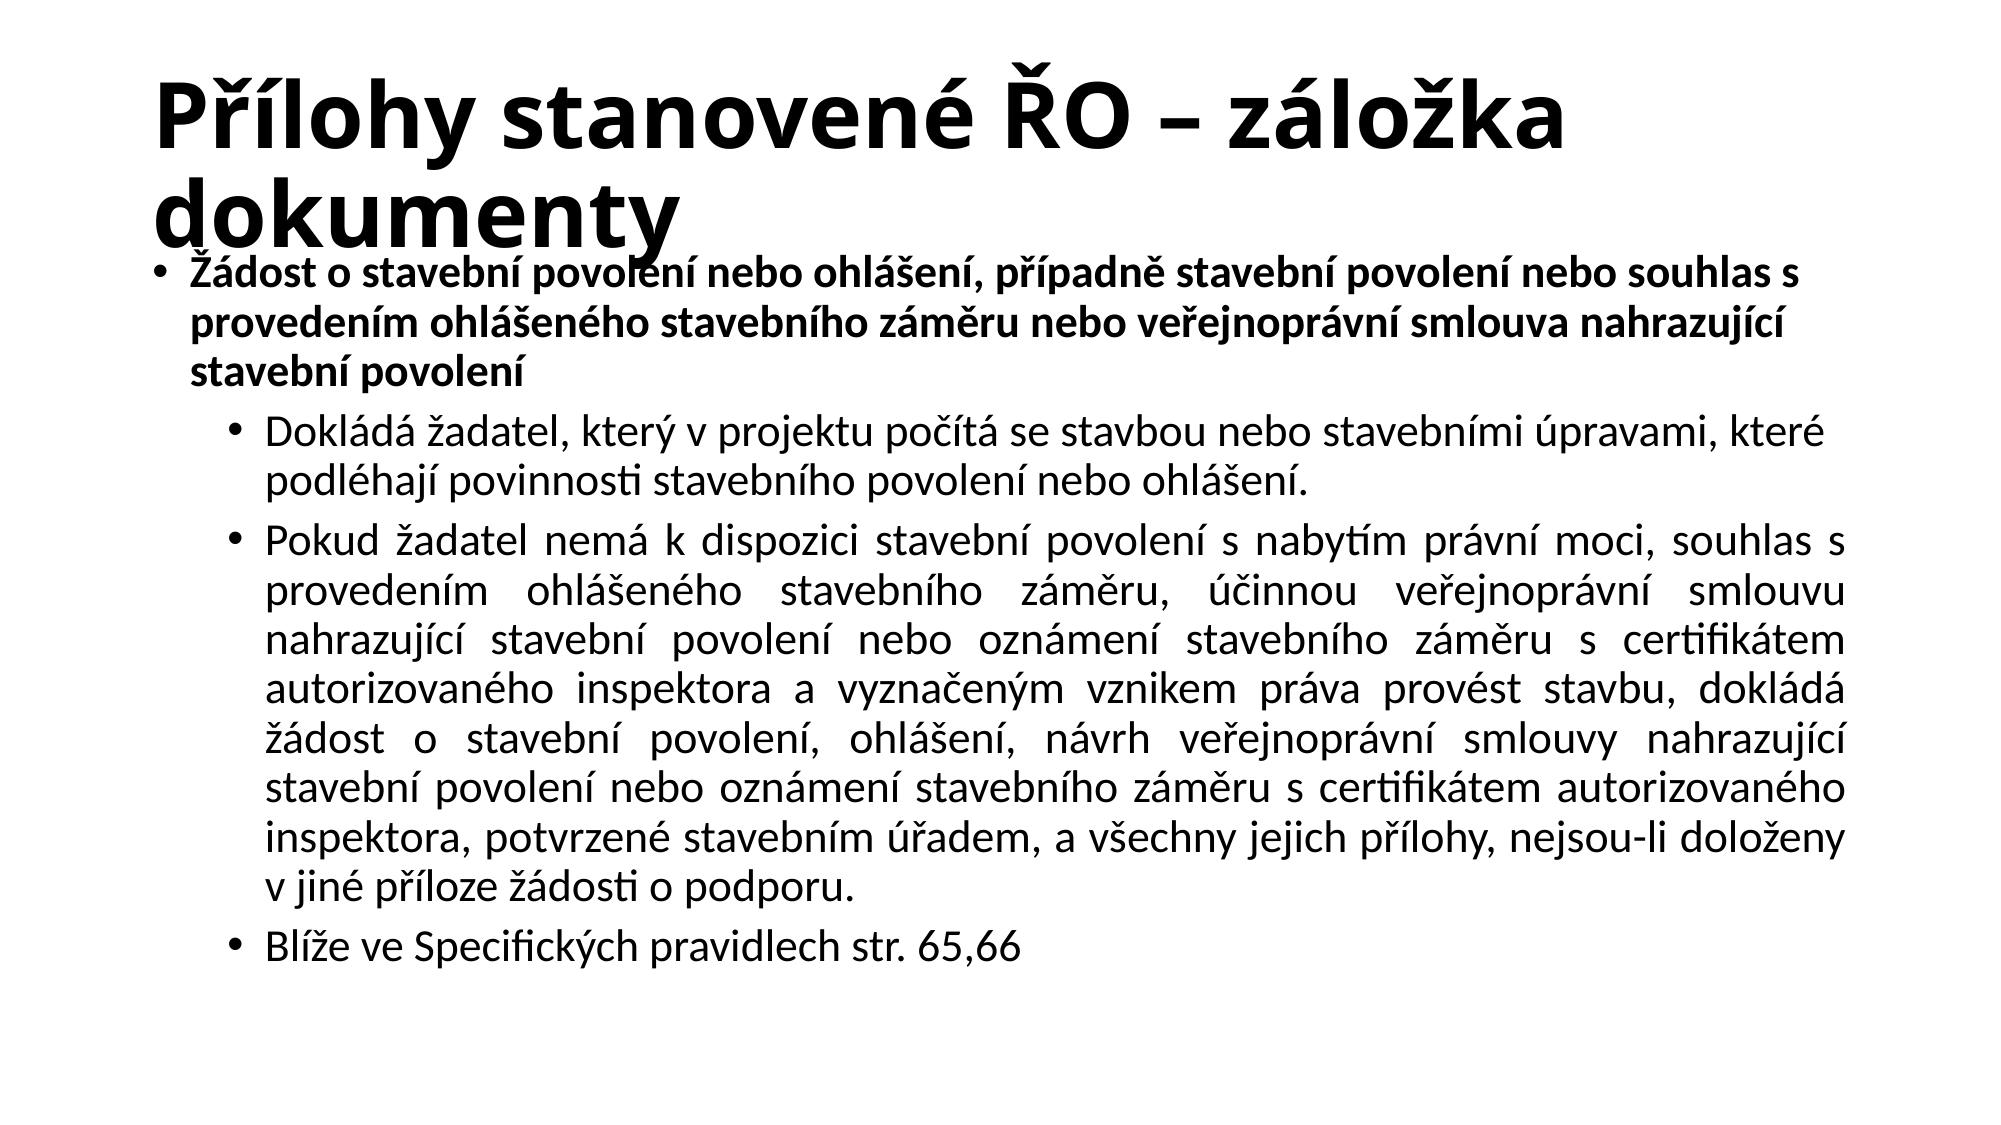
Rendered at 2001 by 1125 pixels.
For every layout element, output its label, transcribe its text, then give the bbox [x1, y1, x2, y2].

list Žádost o stavební povolení nebo ohlášení, případně stavební povolení nebo souhlas s provedením ohlášeného stavebního záměru nebo veřejnoprávní smlouva nahrazující stavební povolení Dokládá žadatel, který v projektu počítá se stavbou nebo stavebními úpravami, které podléhají povinnosti stavebního povolení nebo ohlášení. Pokud žadatel nemá k dispozici stavební povolení s nabytím právní moci, souhlas s provedením ohlášeného stavebního záměru, účinnou veřejnoprávní smlouvu nahrazující stavební povolení nebo oznámení stavebního záměru s certifikátem autorizovaného inspektora a vyznačeným vznikem práva provést stavbu, dokládá žádost o stavební povolení, ohlášení, návrh veřejnoprávní smlouvy nahrazující stavební povolení nebo oznámení stavebního záměru s certifikátem autorizovaného inspektora, potvrzené stavebním úřadem, a všechny jejich přílohy, nejsou-li doloženy v jiné příloze žádosti o podporu. Blíže ve Specifických pravidlech str. 65,66 [137, 240, 1863, 1068]
title Přílohy stanovené ŘO – záložka dokumenty [137, 59, 1863, 240]
